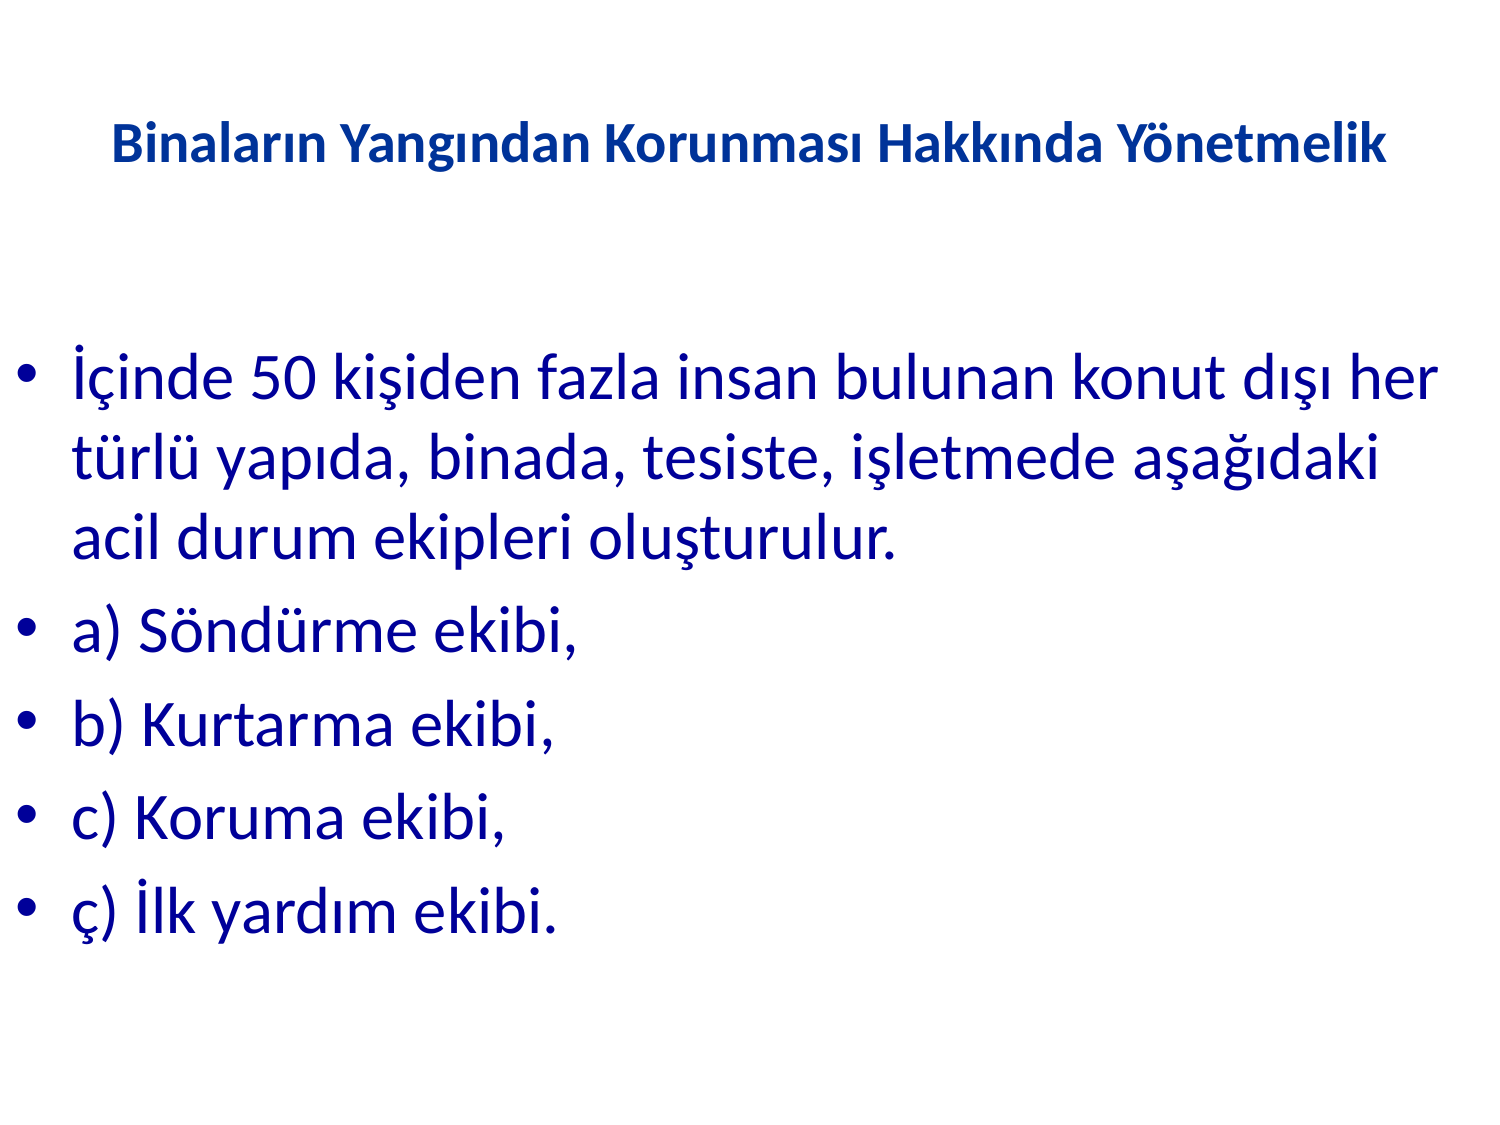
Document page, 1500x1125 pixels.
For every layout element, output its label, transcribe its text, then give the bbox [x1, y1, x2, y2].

list İçinde 50 kişiden fazla insan bulunan konut dışı her türlü yapıda, binada, tesiste, işletmede aşağıdaki acil durum ekipleri oluşturulur. a) Söndürme ekibi, b) Kurtarma ekibi, c) Koruma ekibi, ç) İlk yardım ekibi. [0, 324, 1500, 1000]
title Binaların Yangından Korunması Hakkında Yönetmelik [75, 45, 1425, 233]
